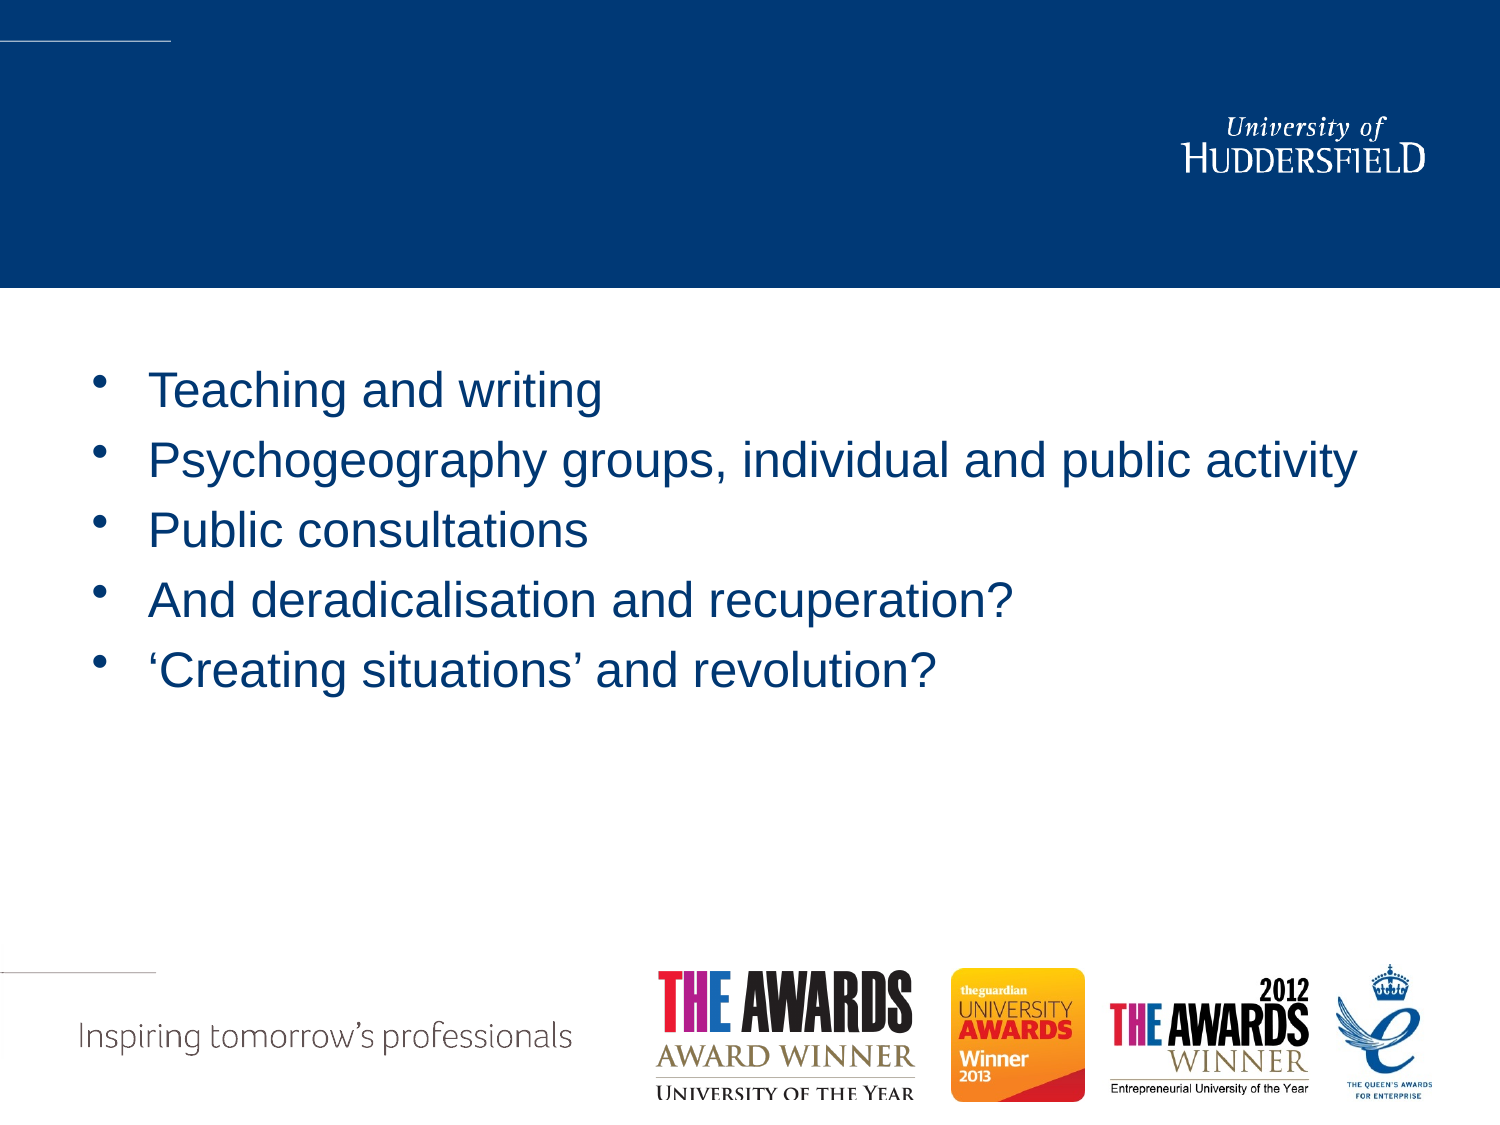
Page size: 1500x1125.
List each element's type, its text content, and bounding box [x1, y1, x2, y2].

picture [1336, 964, 1432, 1102]
picture [1091, 1093, 1329, 1101]
picture [951, 1093, 1085, 1102]
picture [0, 0, 1500, 288]
list Teaching and writing Psychogeography groups, individual and public activity Public consultations And deradicalisation and recuperation? ‘Creating situations’ and revolution? [76, 349, 1414, 1093]
picture [0, 944, 76, 1059]
